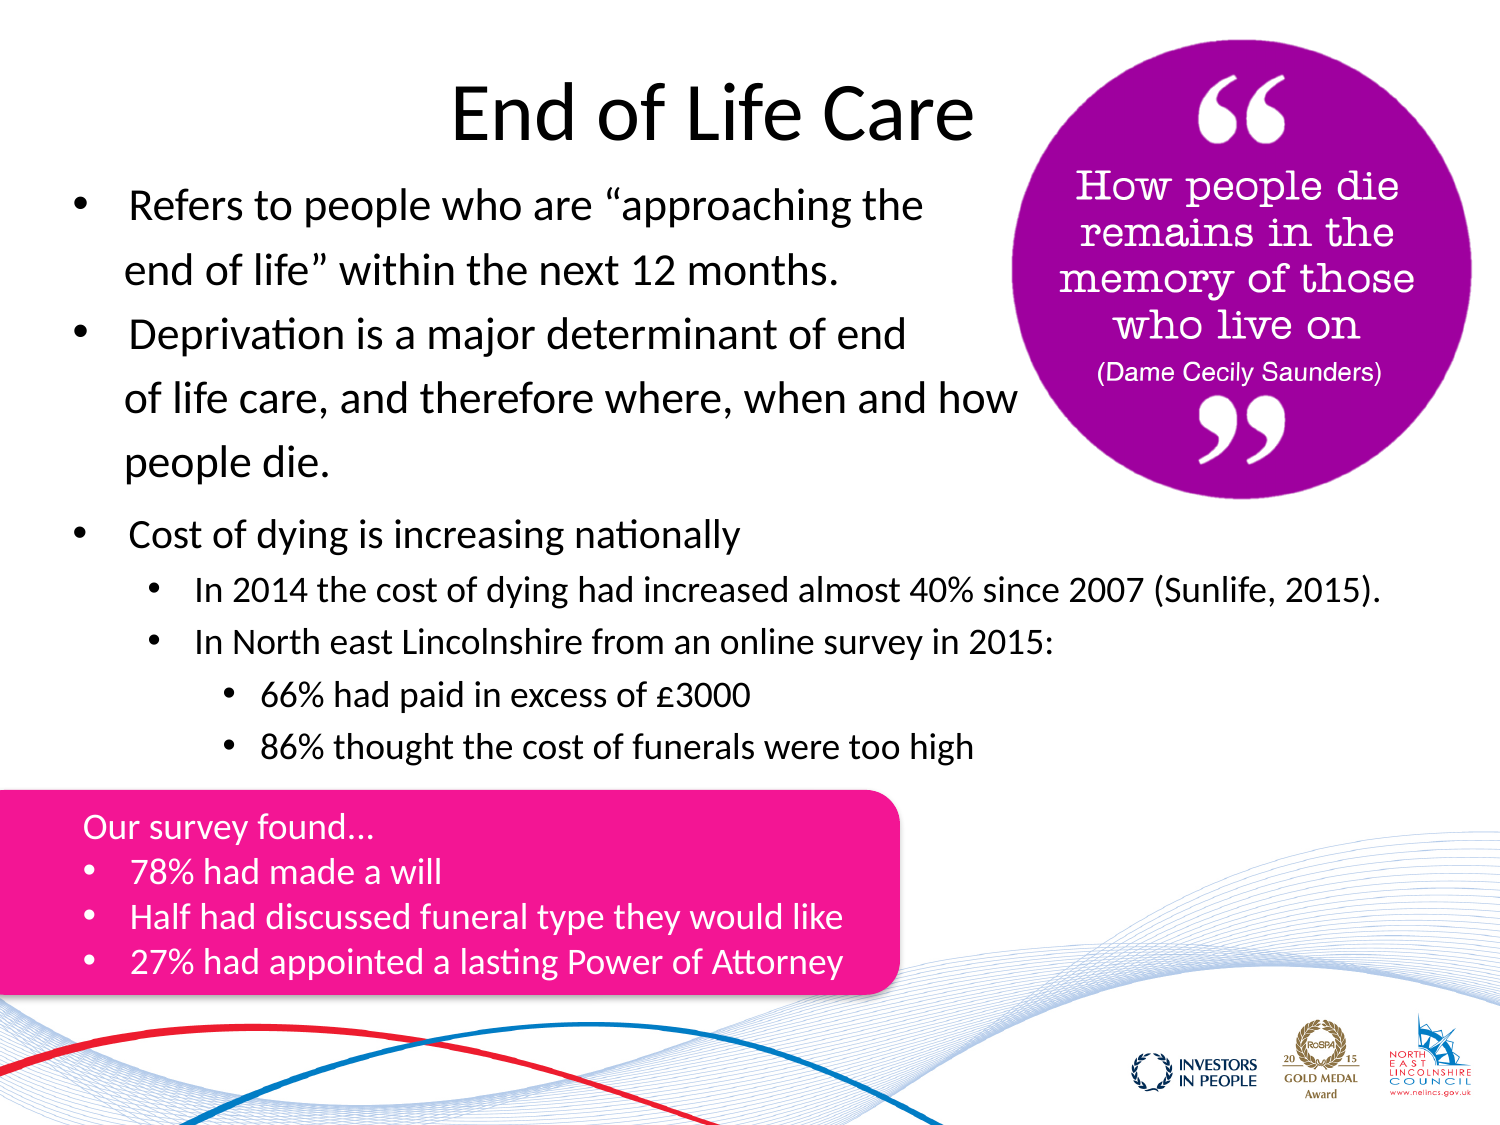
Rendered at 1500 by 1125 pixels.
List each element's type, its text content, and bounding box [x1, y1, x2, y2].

title End of Life Care [75, 13, 1425, 167]
list Refers to people who are “approaching the end of life” within the next 12 months. Deprivation is a major determinant of end of life care, and therefore where, when and how people die. Cost of dying is increasing nationally In 2014 the cost of dying had increased almost 40% since 2007 (Sunlife, 2015). In North east Lincolnshire from an online survey in 2015: 66% had paid in excess of £3000 86% thought the cost of funerals were too high [57, 167, 1425, 1005]
picture [0, 0, 1500, 1125]
text_box Our survey found... 78% had made a will Half had discussed funeral type they would like 27% had appointed a lasting Power of Attorney [0, 789, 901, 996]
